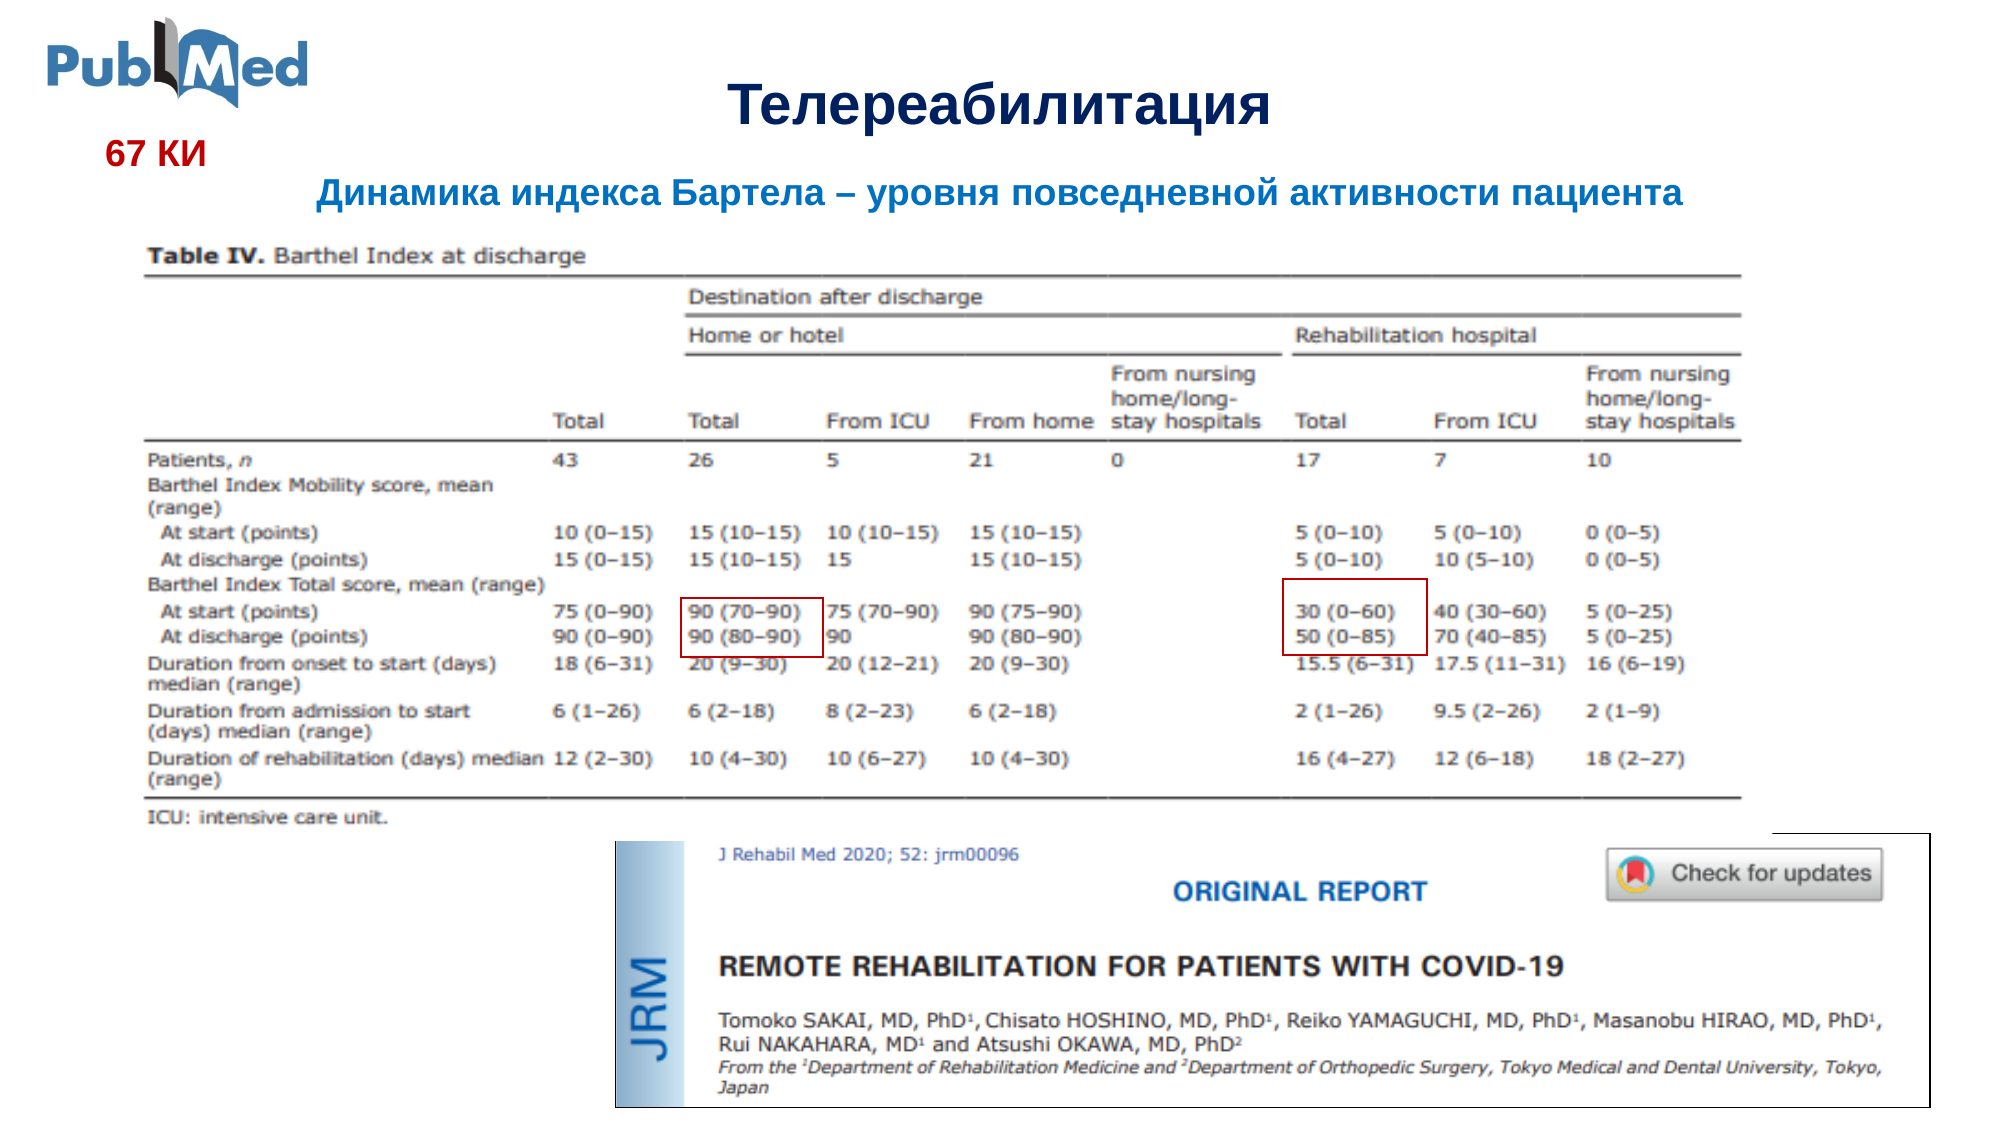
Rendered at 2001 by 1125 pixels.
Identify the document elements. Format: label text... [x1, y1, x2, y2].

text_box Телереабилитация [0, 66, 2000, 145]
text_box Динамика индекса Бартела – уровня повседневной активности пациента [0, 160, 2000, 221]
picture [125, 210, 1930, 1107]
picture [47, 12, 308, 108]
text_box 67 КИ [90, 122, 244, 160]
